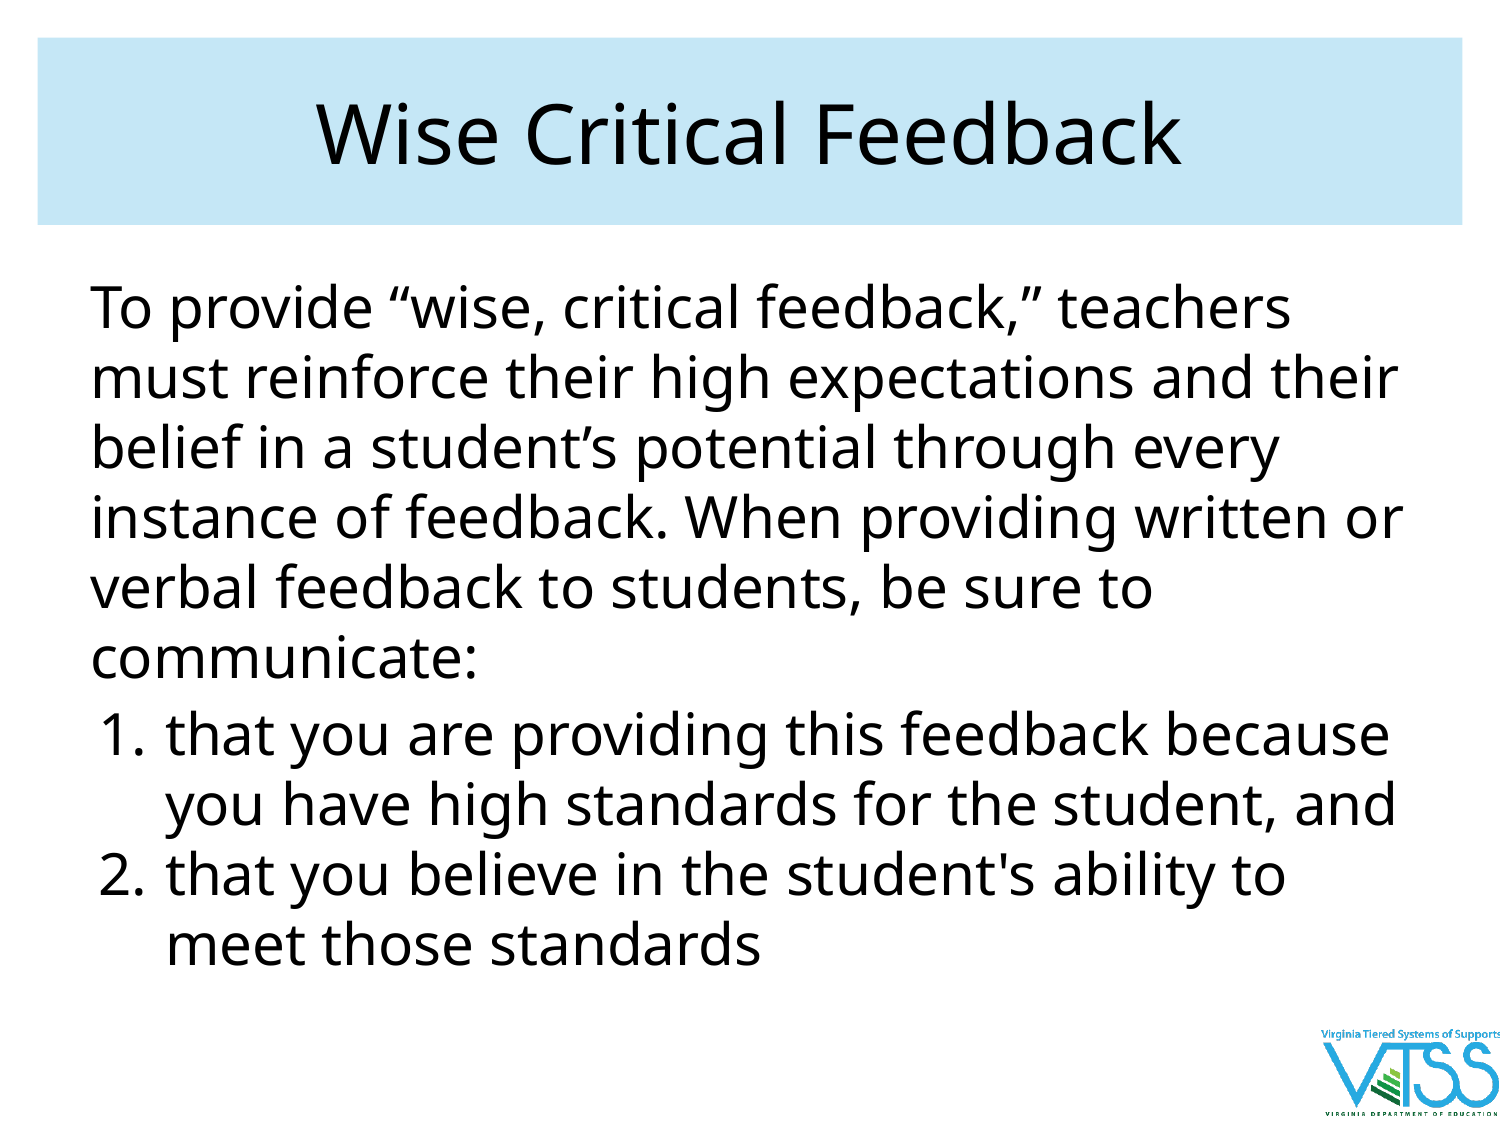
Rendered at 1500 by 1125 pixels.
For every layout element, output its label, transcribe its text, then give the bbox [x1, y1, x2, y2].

picture [1321, 1029, 1500, 1116]
list To provide “wise, critical feedback,” teachers must reinforce their high expectations and their belief in a student’s potential through every instance of feedback. When providing written or verbal feedback to students, be sure to communicate: that you are providing this feedback because you have high standards for the student, and that you believe in the student's ability to meet those standards [75, 262, 1425, 1013]
title Wise Critical Feedback [37, 37, 1463, 225]
